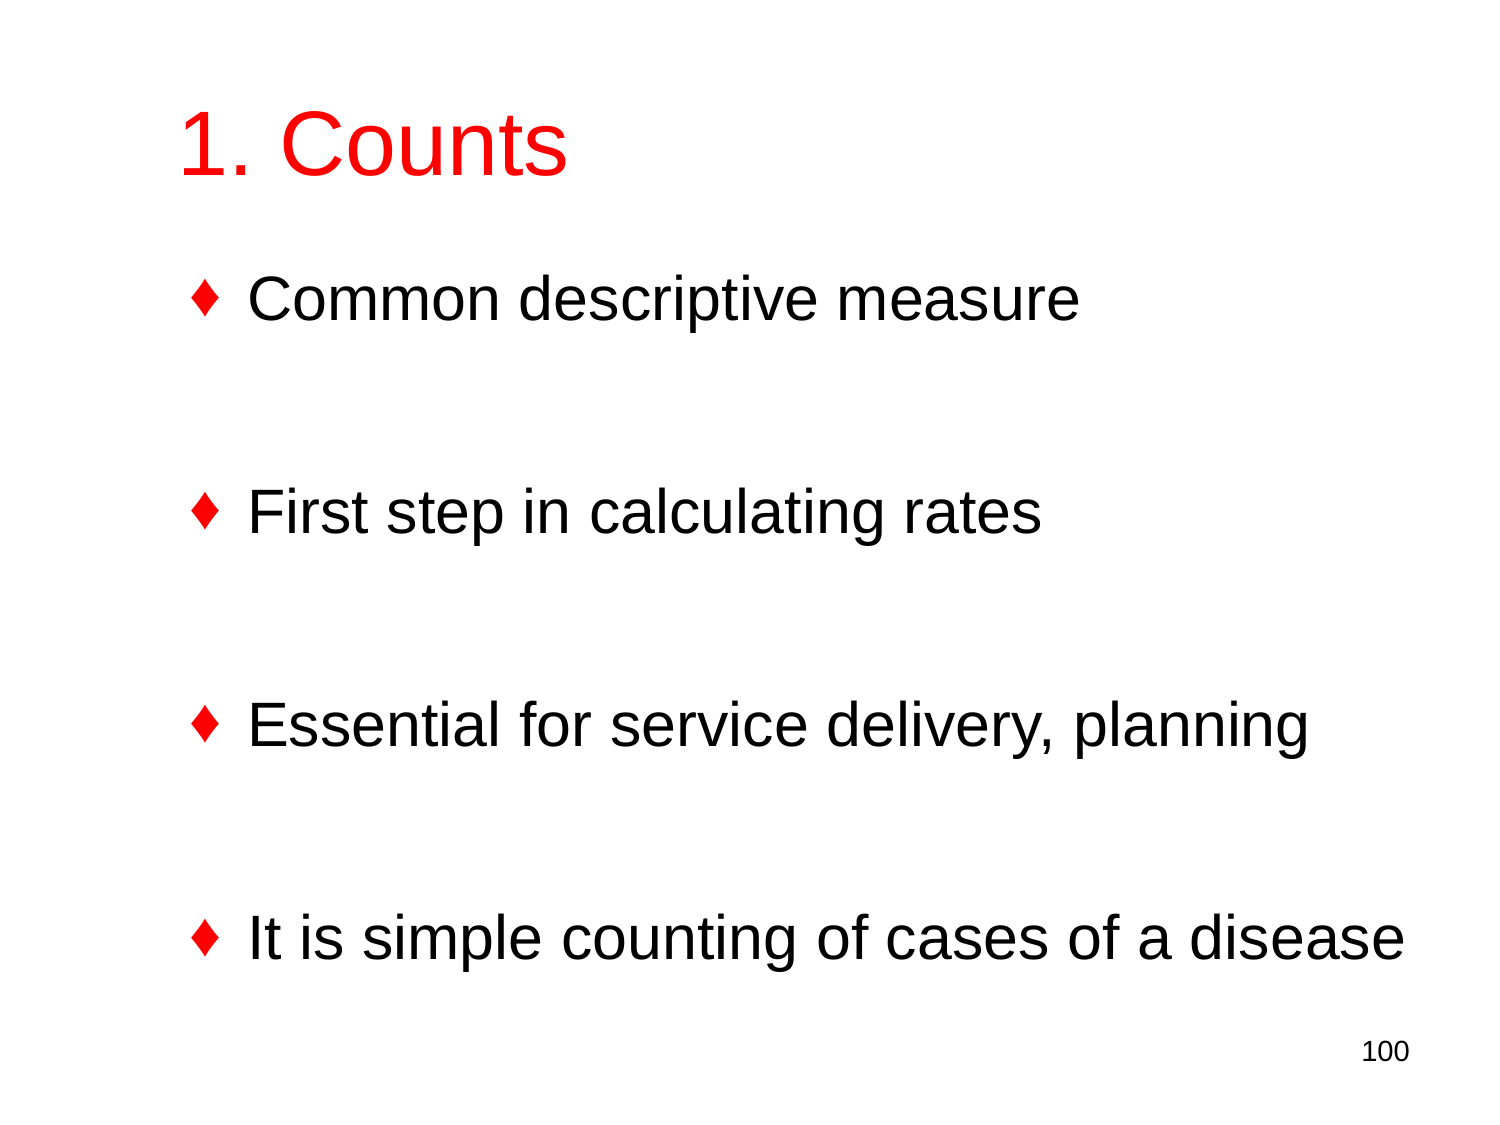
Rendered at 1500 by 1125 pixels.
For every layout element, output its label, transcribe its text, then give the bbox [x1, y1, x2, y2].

slide_number 100 [1074, 1024, 1426, 1103]
list Common descriptive measure First step in calculating rates Essential for service delivery, planning It is simple counting of cases of a disease [174, 249, 1425, 993]
title 1. Counts [162, 45, 1425, 233]
